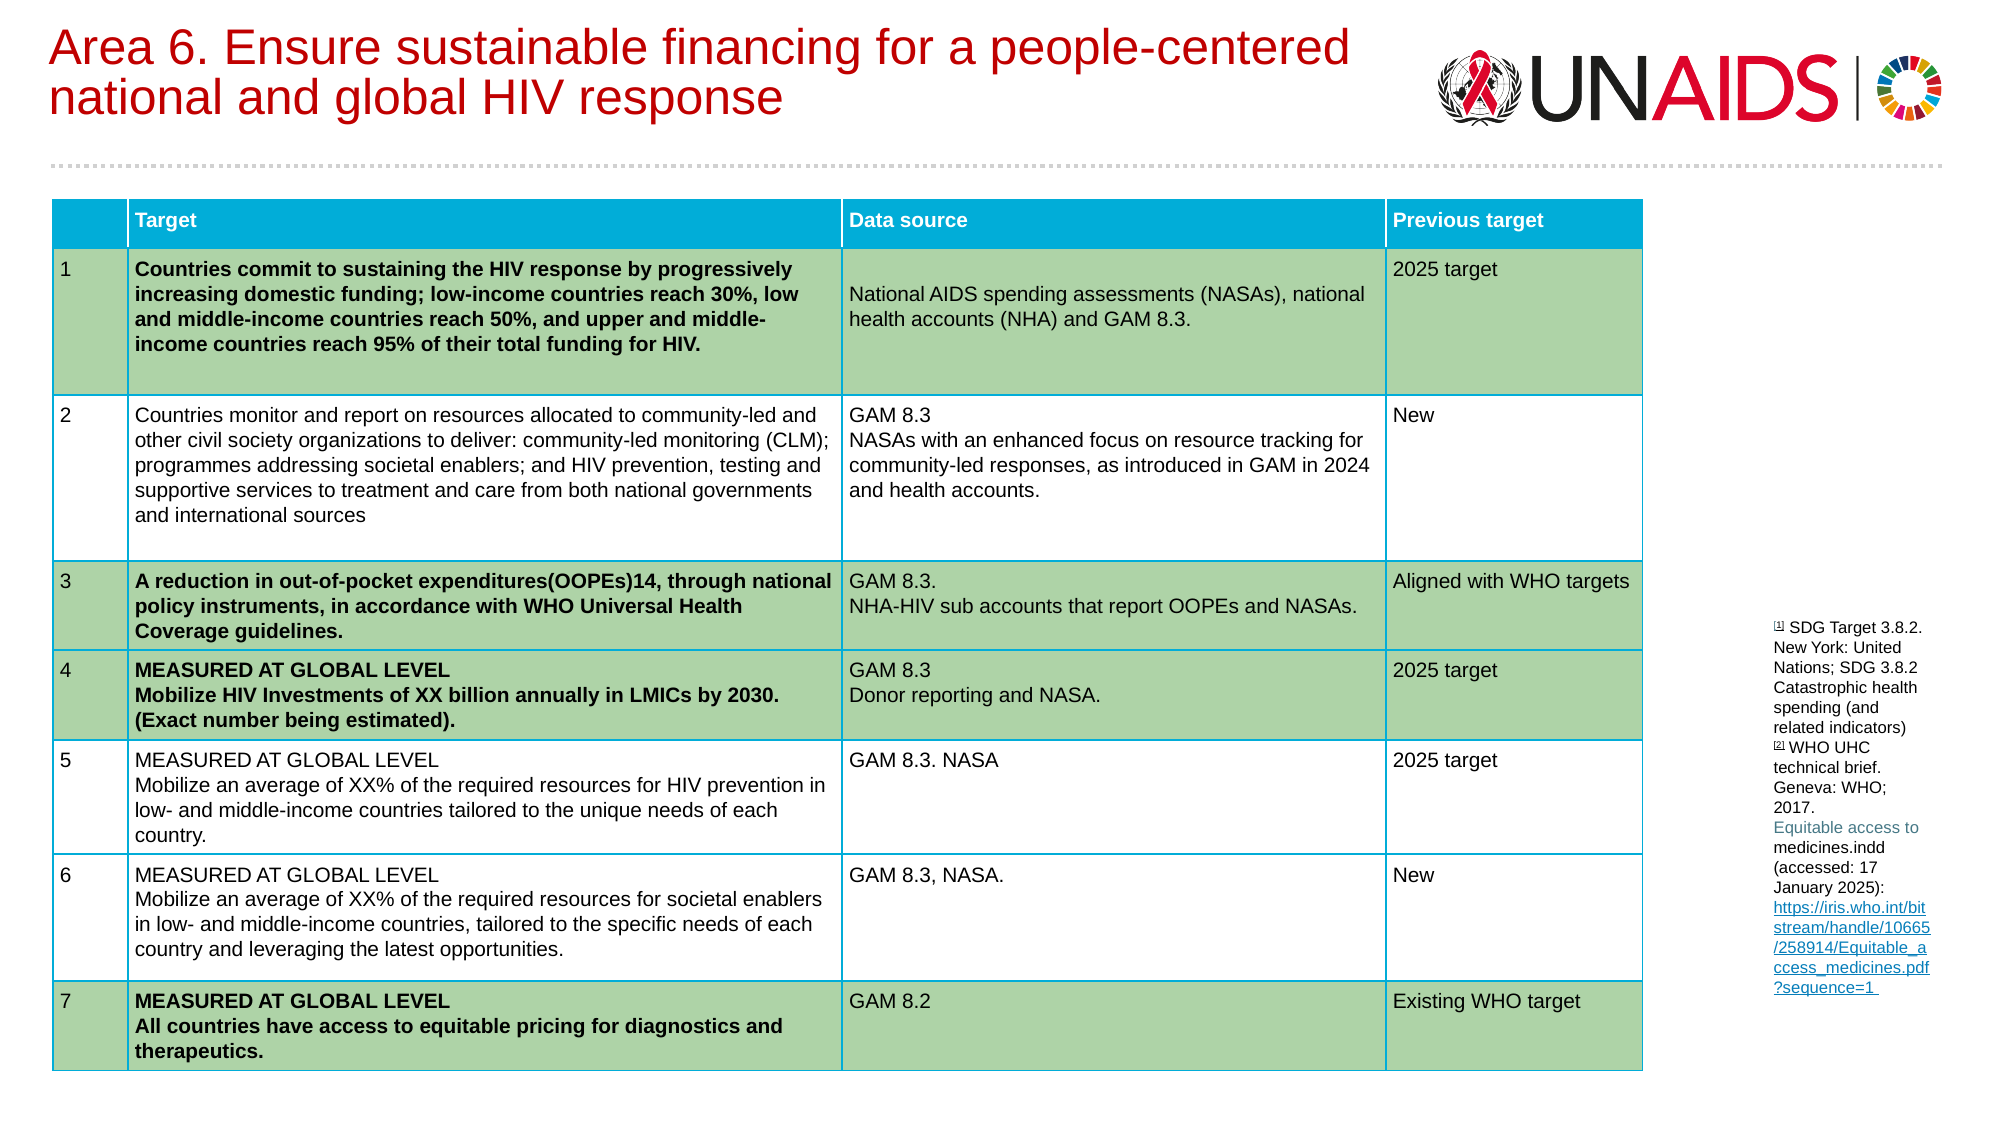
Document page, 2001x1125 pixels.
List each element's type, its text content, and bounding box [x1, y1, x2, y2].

table_cell Countries monitor and report on resources allocated to community-led and other civil society organizations to deliver: community-led monitoring (CLM); programmes addressing societal enablers; and HIV prevention, testing and supportive services to treatment and care from both national governments and international sources [129, 396, 841, 560]
table_header [54, 201, 127, 247]
table_header Data source [843, 201, 1385, 247]
title Area 6. Ensure sustainable financing for a people-centered national and global HIV response [33, 12, 1759, 230]
table_cell 2 [54, 396, 127, 560]
table_cell MEASURED AT GLOBAL LEVEL Mobilize an average of XX% of the required resources for HIV prevention in low- and middle-income countries tailored to the unique needs of each country. [129, 741, 841, 853]
table_cell 2025 target [1387, 741, 1642, 853]
table_cell New [1387, 396, 1642, 560]
table_cell Countries commit to sustaining the HIV response by progressively increasing domestic funding; low-income countries reach 30%, low and middle-income countries reach 50%, and upper and middle-income countries reach 95% of their total funding for HIV. [129, 249, 841, 394]
table_cell MEASURED AT GLOBAL LEVEL Mobilize HIV Investments of XX billion annually in LMICs by 2030.​ (Exact number being estimated). [129, 651, 841, 739]
table_cell GAM 8.3. NHA-HIV sub accounts that report OOPEs and NASAs. [843, 562, 1385, 649]
table_cell GAM 8.3. NASA [843, 741, 1385, 853]
picture [1759, 50, 1943, 126]
table_cell MEASURED AT GLOBAL LEVEL All countries have access to equitable pricing for diagnostics and therapeutics. [129, 982, 841, 1070]
table_cell 2025 target [1387, 249, 1642, 394]
table_header Previous target [1387, 201, 1642, 247]
table_cell 6 [54, 855, 127, 980]
table_cell National AIDS spending assessments (NASAs), national health accounts (NHA) and GAM 8.3. [843, 249, 1385, 394]
table_cell MEASURED AT GLOBAL LEVEL Mobilize an average of XX% of the required resources for societal enablers in low- and middle-income countries, tailored to the specific needs of each country and leveraging the latest opportunities. [129, 855, 841, 980]
table_cell 2025 target [1387, 651, 1642, 739]
table_cell GAM 8.3, NASA. [843, 855, 1385, 980]
table_cell 7 [54, 982, 127, 1070]
table_cell 3 [54, 562, 127, 649]
table_cell 4 [54, 651, 127, 739]
table_cell Existing WHO target [1387, 982, 1642, 1070]
table_header Target [129, 201, 841, 247]
table_cell GAM 8.2 [843, 982, 1385, 1070]
table_cell New [1387, 855, 1642, 980]
table_cell GAM 8.3 NASAs with an enhanced focus on resource tracking for community-led responses, as introduced in GAM in 2024 and health accounts. [843, 396, 1385, 560]
table_cell GAM 8.3 Donor reporting and NASA. [843, 651, 1385, 739]
table_cell Aligned with WHO targets [1387, 562, 1642, 649]
table_cell 1 [54, 249, 127, 394]
text_box [1] SDG Target 3.8.2. New York: United Nations; SDG 3.8.2 Catastrophic health spending (and related indicators) [2] WHO UHC technical brief. Geneva: WHO; 2017. Equitable access to medicines.indd (accessed: 17 January 2025): https://iris.who.int/bitstream/handle/10665/258914/Equitable_access_medicines.pdf?sequence=1 [1758, 609, 1948, 1049]
table_cell A reduction in out-of-pocket expenditures(OOPEs)14, through national policy instruments, in accordance with WHO Universal Health Coverage guidelines. [129, 562, 841, 649]
table_cell 5 [54, 741, 127, 853]
